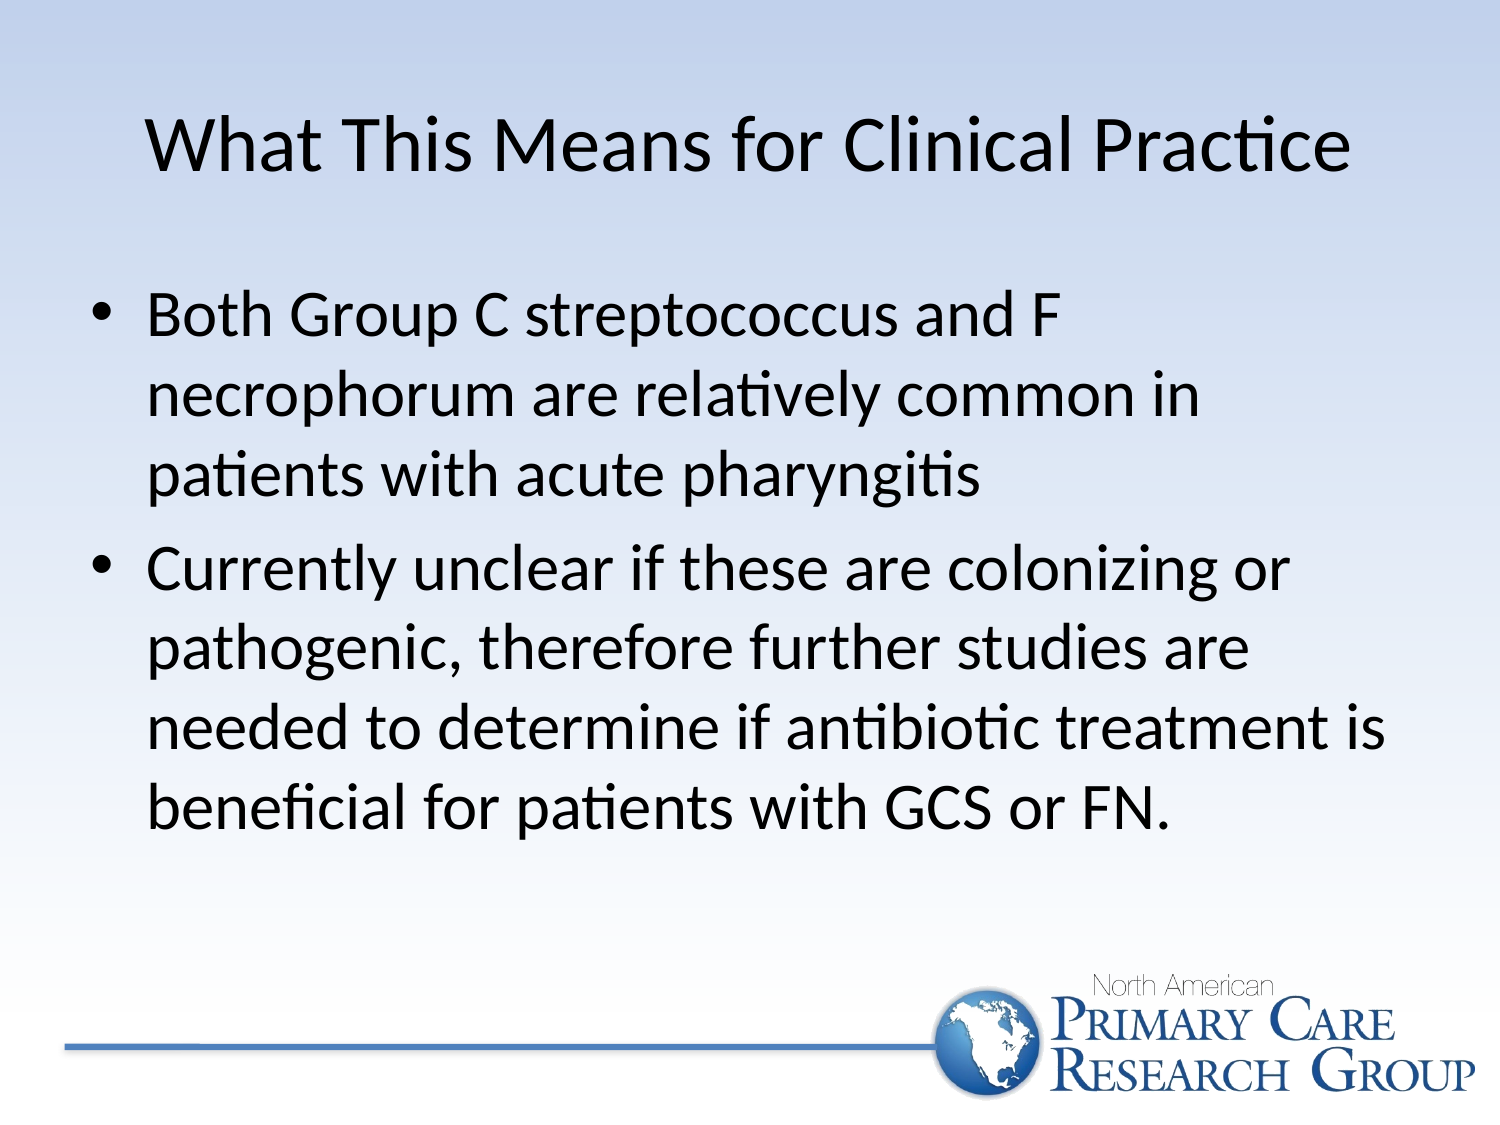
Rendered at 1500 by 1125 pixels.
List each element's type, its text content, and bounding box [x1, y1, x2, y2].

list Both Group C streptococcus and F necrophorum are relatively common in patients with acute pharyngitis Currently unclear if these are colonizing or pathogenic, therefore further studies are needed to determine if antibiotic treatment is beneficial for patients with GCS or FN. [75, 262, 1425, 1005]
picture [924, 974, 1475, 1106]
title What This Means for Clinical Practice [75, 45, 1425, 233]
